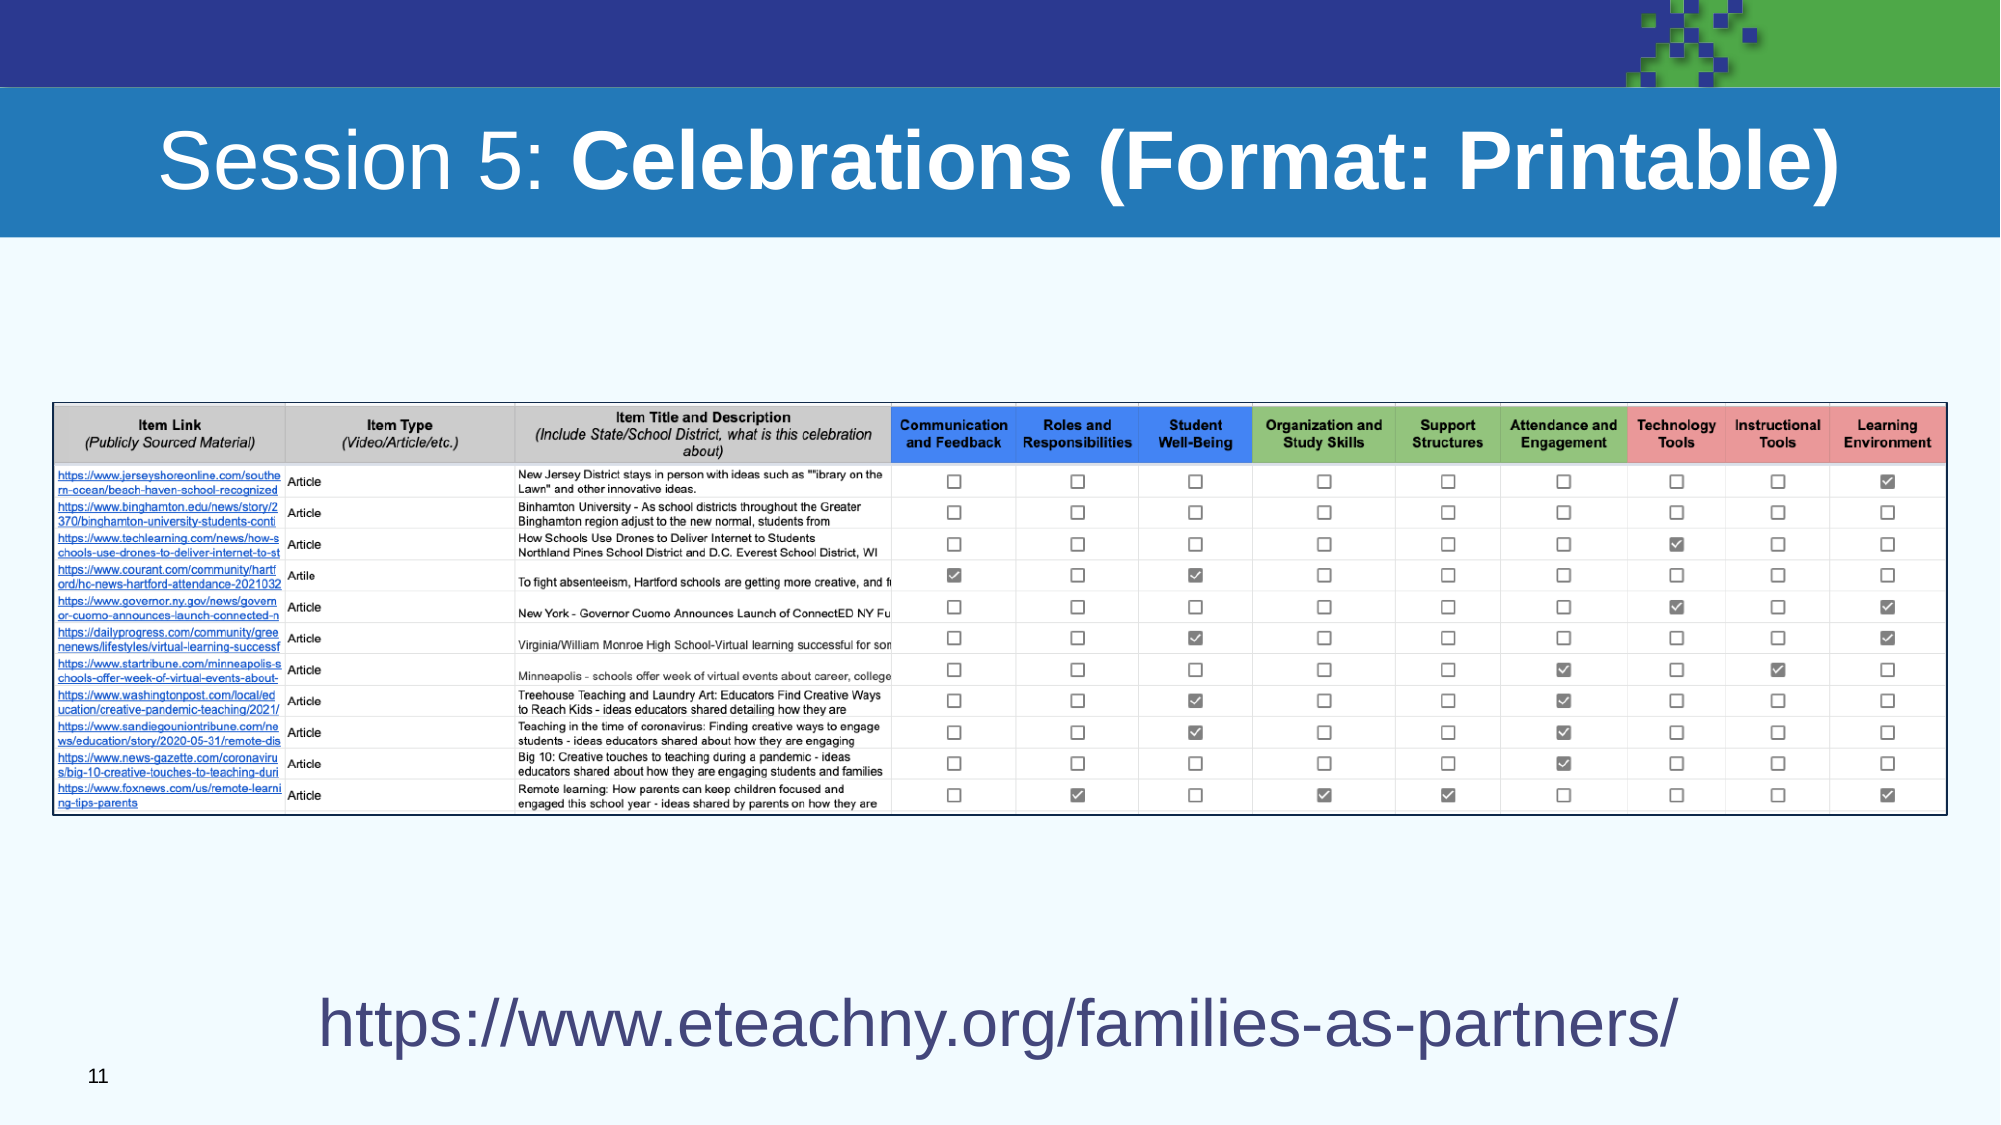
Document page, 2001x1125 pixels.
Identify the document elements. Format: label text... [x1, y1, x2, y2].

picture [53, 403, 1947, 815]
title Session 5: Celebrations (Format: Printable) [0, 87, 2000, 238]
slide_number 11 [87, 1062, 150, 1100]
list https://www.eteachny.org/families-as-partners/ [293, 980, 1707, 1125]
picture [0, 0, 1757, 87]
